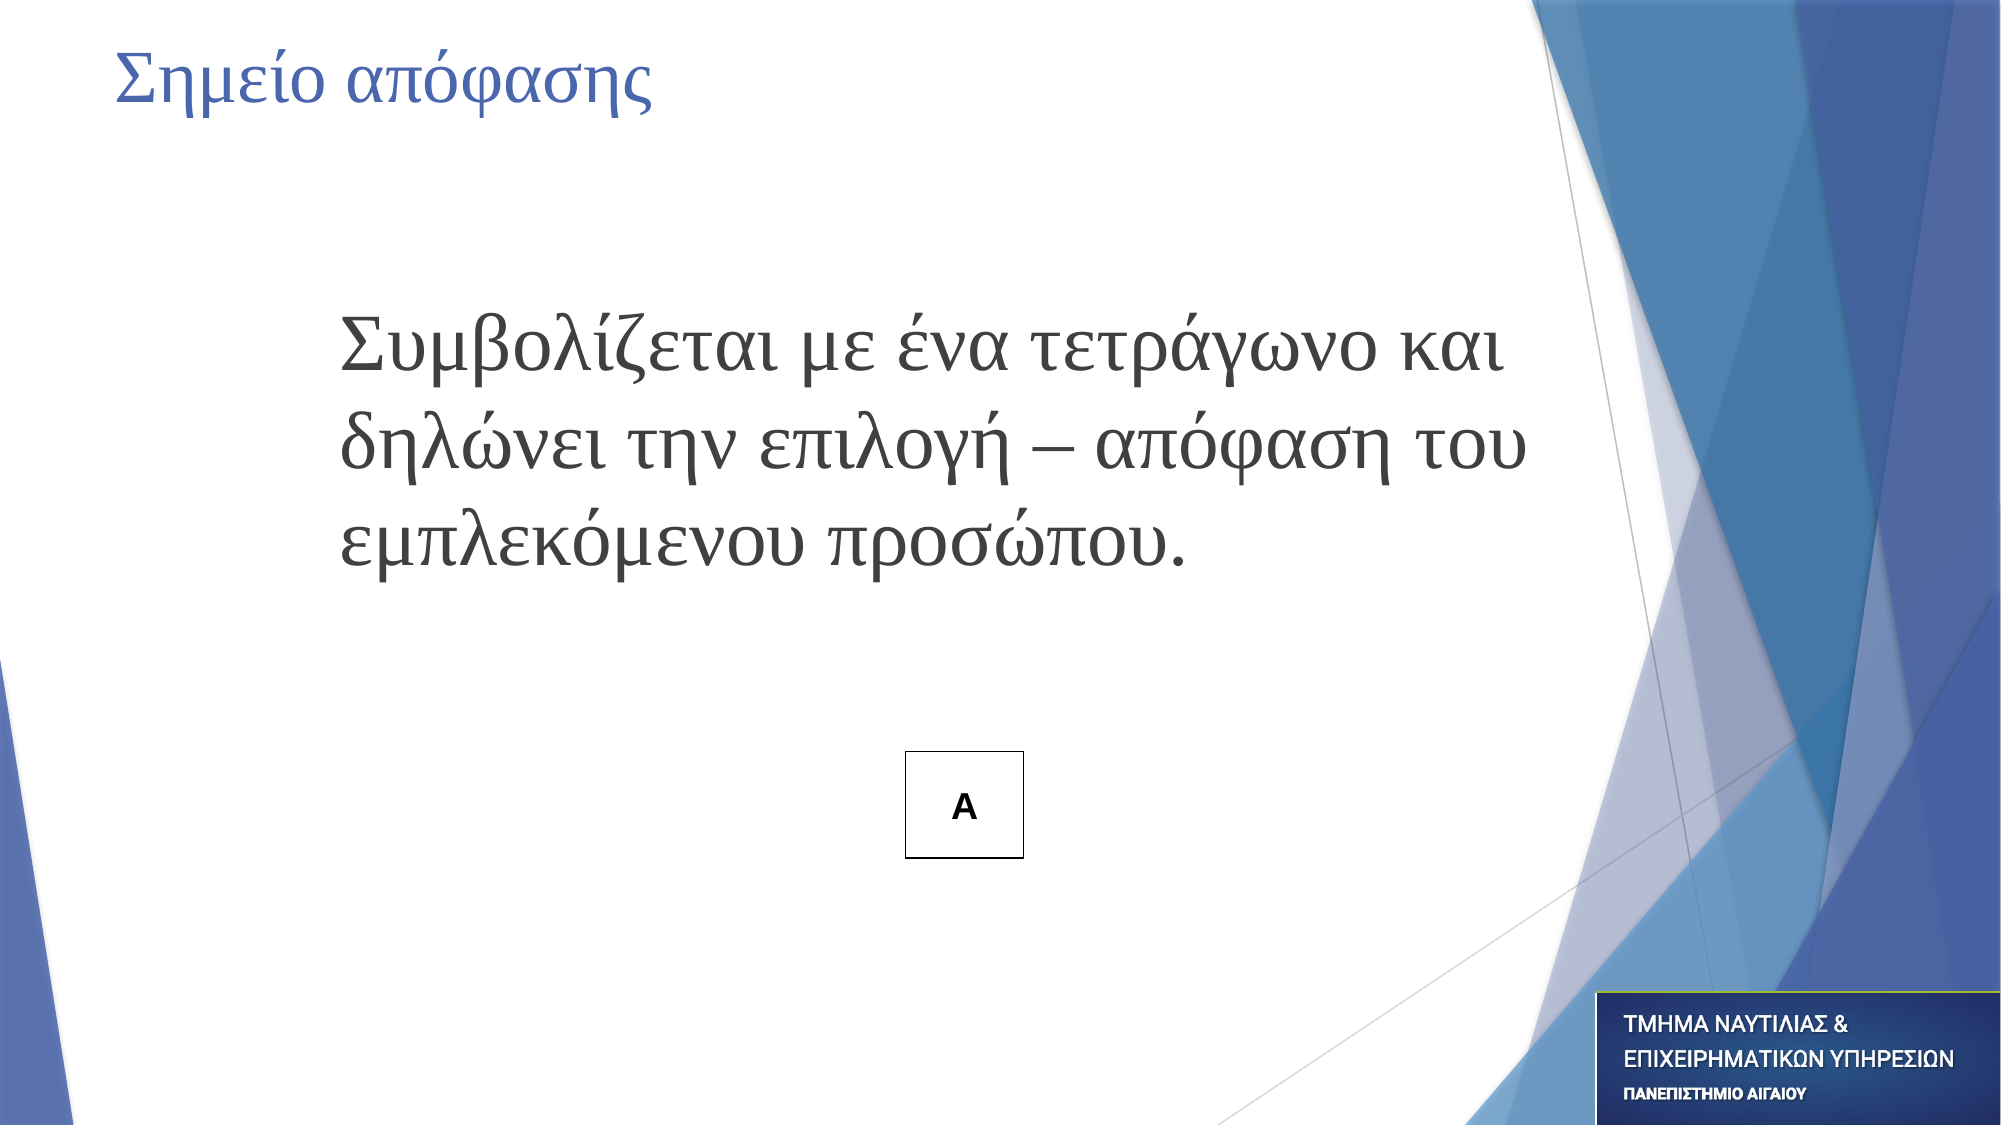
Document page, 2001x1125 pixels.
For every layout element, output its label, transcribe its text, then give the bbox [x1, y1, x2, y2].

title Σημείο απόφασης [99, 20, 1750, 233]
text_box Α [905, 751, 1024, 858]
picture [1595, 991, 2000, 1125]
list Συμβολίζεται με ένα τετράγωνο και δηλώνει την επιλογή – απόφαση του εμπλεκόμενου προσώπου. [324, 282, 1675, 686]
